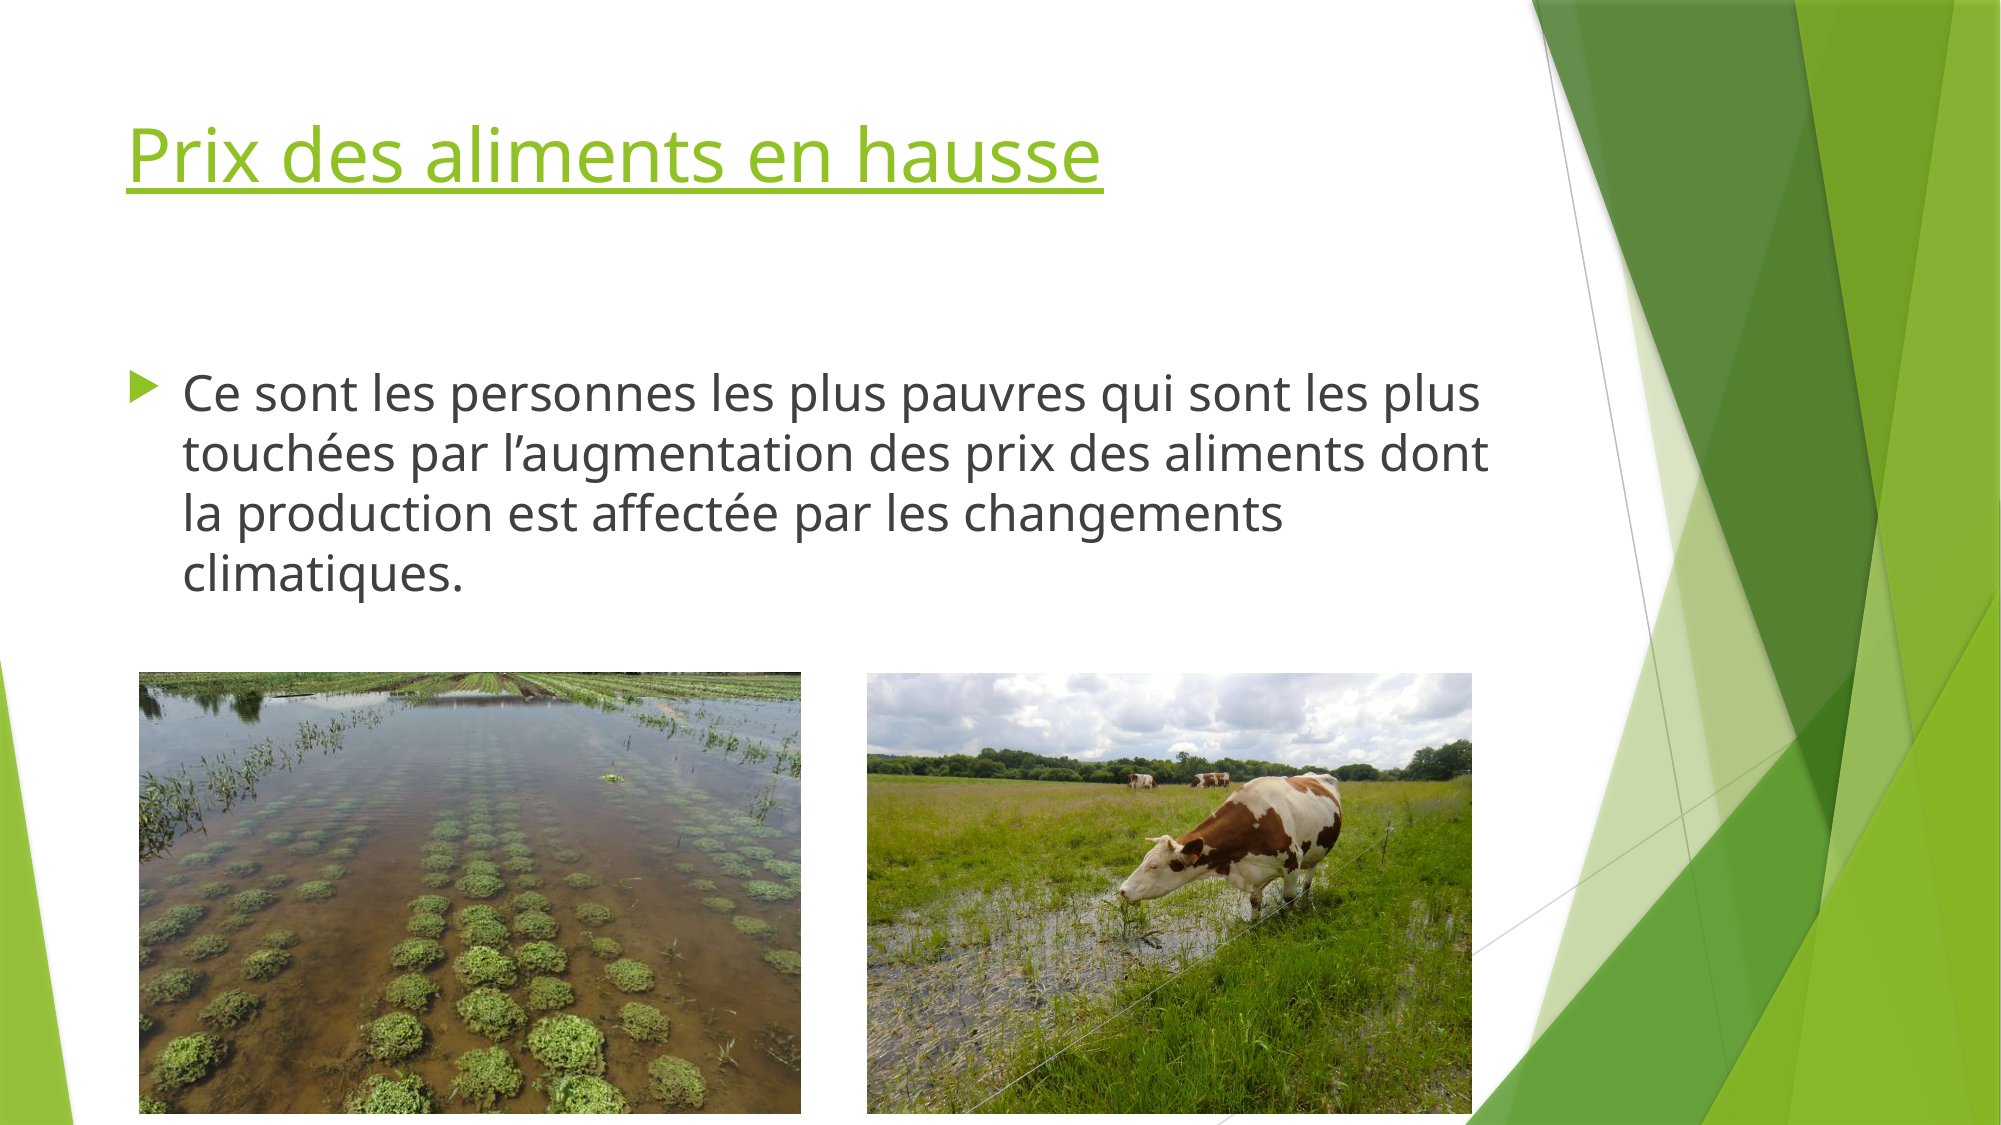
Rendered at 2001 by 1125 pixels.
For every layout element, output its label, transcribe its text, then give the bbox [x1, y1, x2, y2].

title Prix des aliments en hausse [111, 99, 1522, 317]
list Ce sont les personnes les plus pauvres qui sont les plus touchées par l’augmentation des prix des aliments dont la production est affectée par les changements climatiques. [111, 354, 1522, 992]
picture [139, 672, 802, 1115]
picture [867, 673, 1473, 1115]
